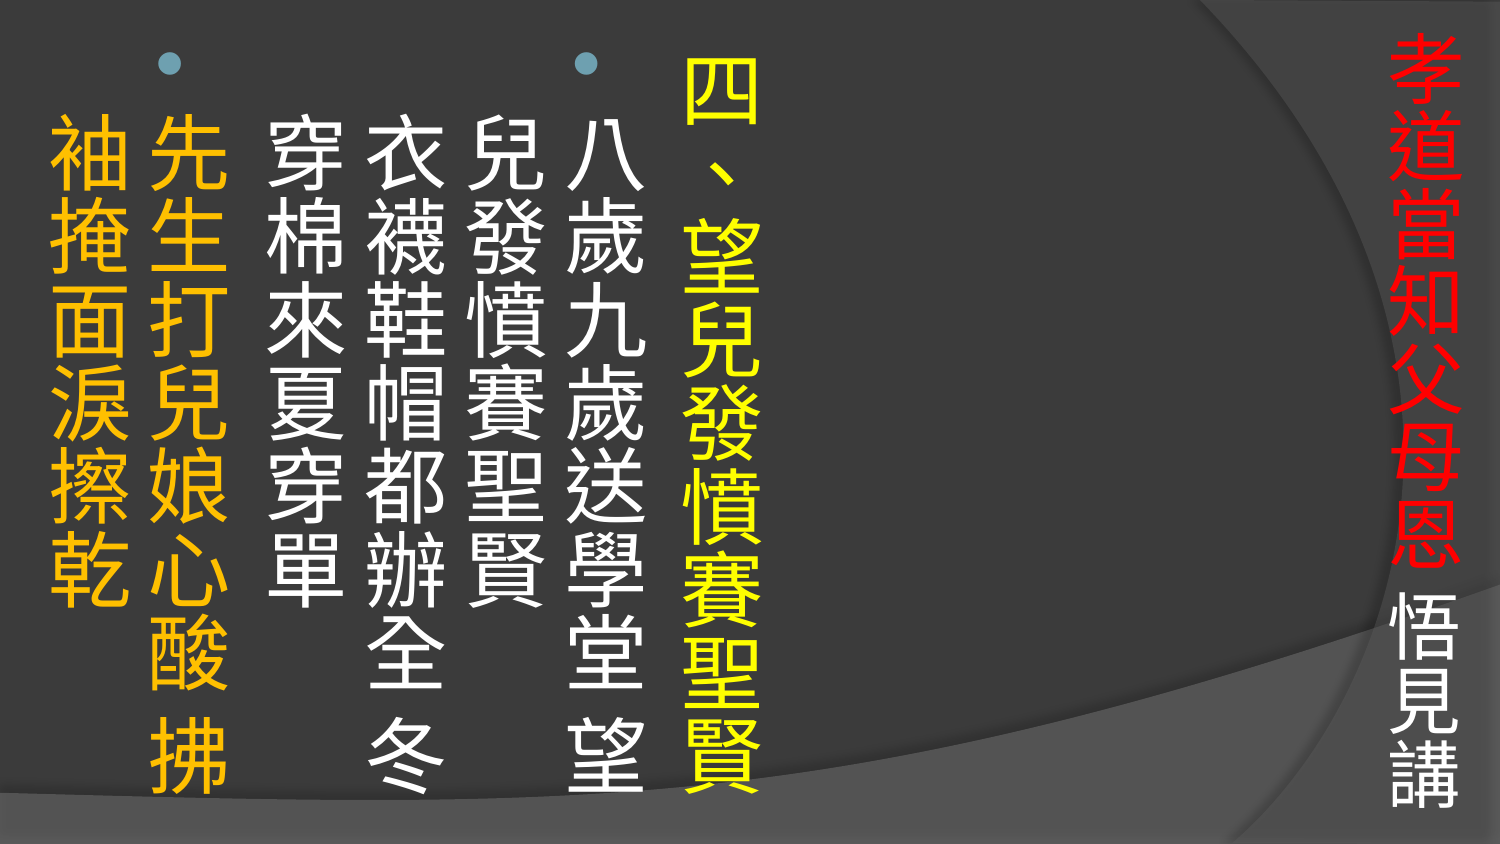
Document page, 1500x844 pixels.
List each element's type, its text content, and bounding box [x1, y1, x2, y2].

list 四、望兒發憤賽聖賢 八歲九歲送學堂 望兒發憤賽聖賢 衣襪鞋帽都辦全 冬穿棉來夏穿單 先生打兒娘心酸 拂袖掩面淚擦乾 [29, 27, 1365, 820]
title 孝道當知父母恩 悟見講 [1364, 21, 1483, 820]
